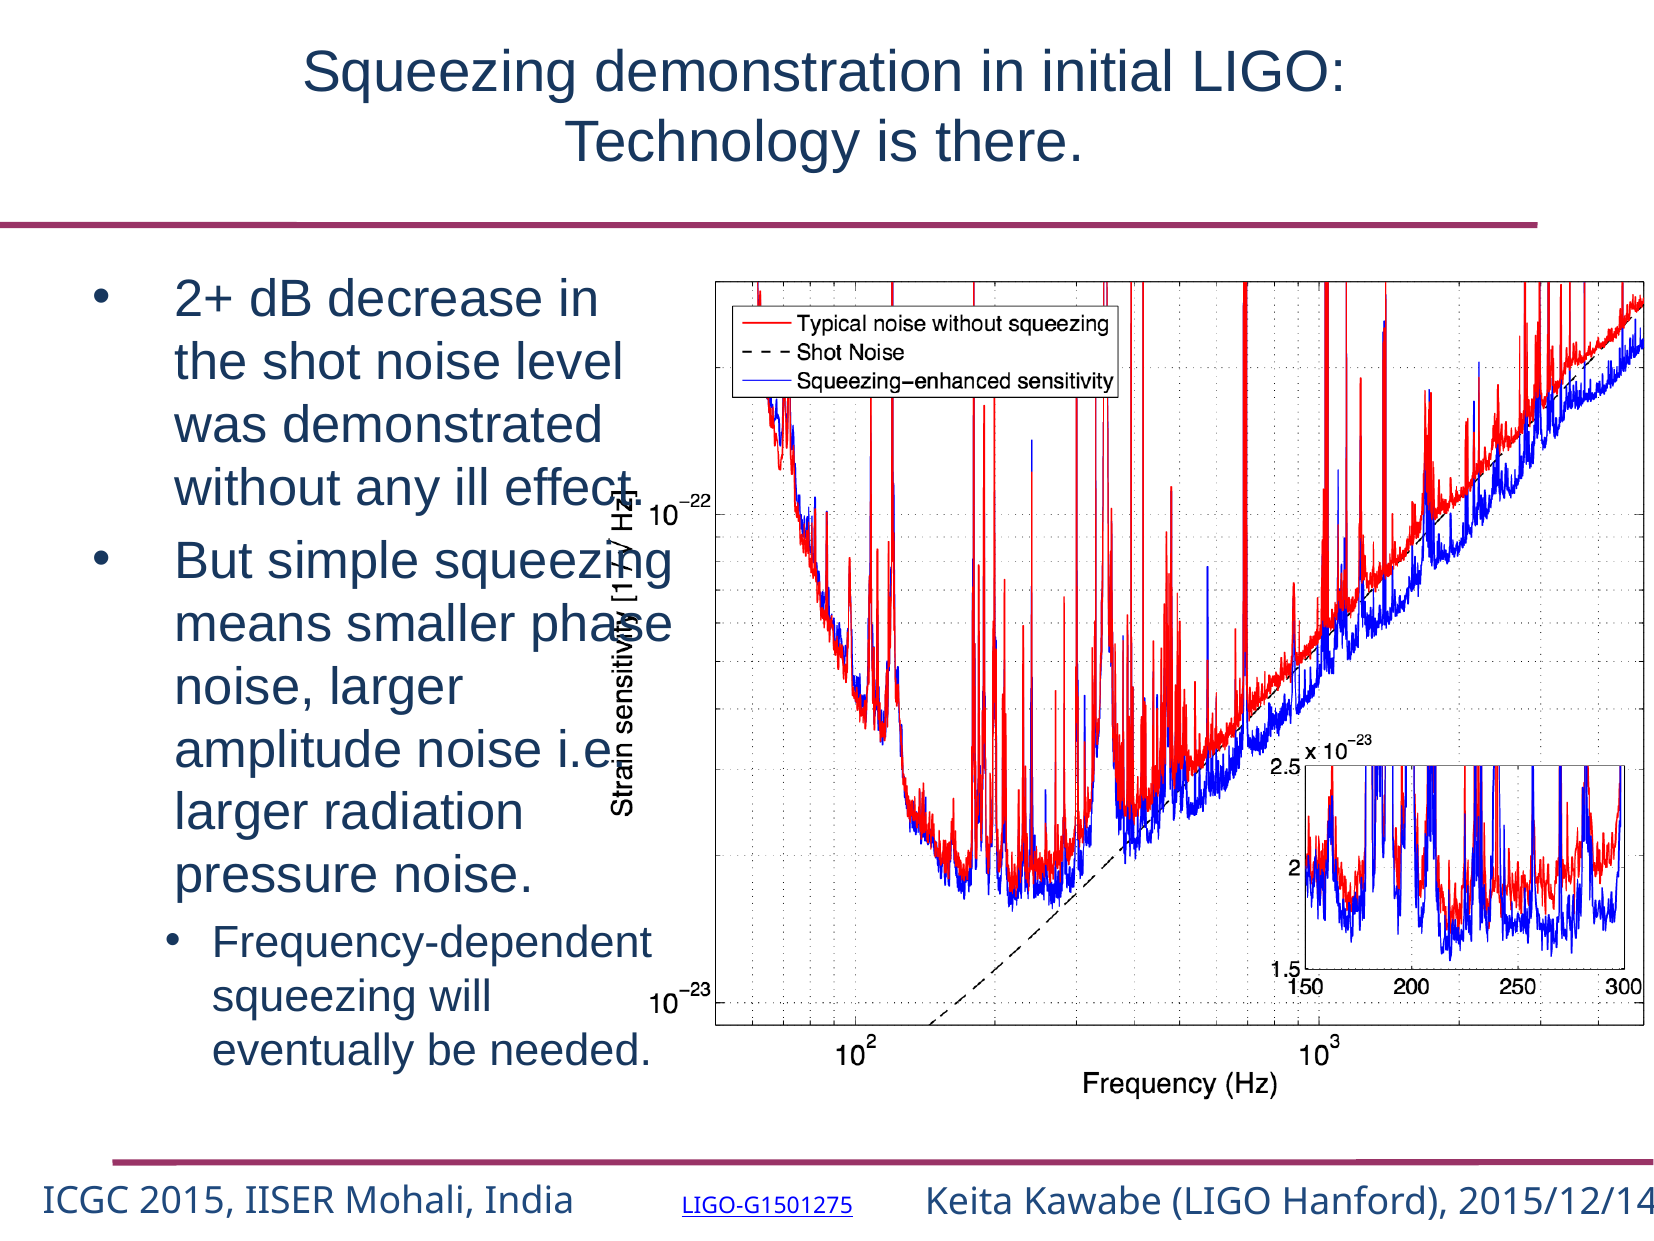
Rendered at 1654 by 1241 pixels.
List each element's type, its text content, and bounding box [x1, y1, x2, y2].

title Squeezing demonstration in initial LIGO: Technology is there. [187, 0, 1463, 207]
picture [593, 255, 1654, 1111]
list 2+ dB decrease in the shot noise level was demonstrated without any ill effect. But simple squeezing means smaller phase noise, larger amplitude noise i.e. larger radiation pressure noise. Frequency-dependent squeezing will eventually be needed. [77, 256, 590, 1111]
